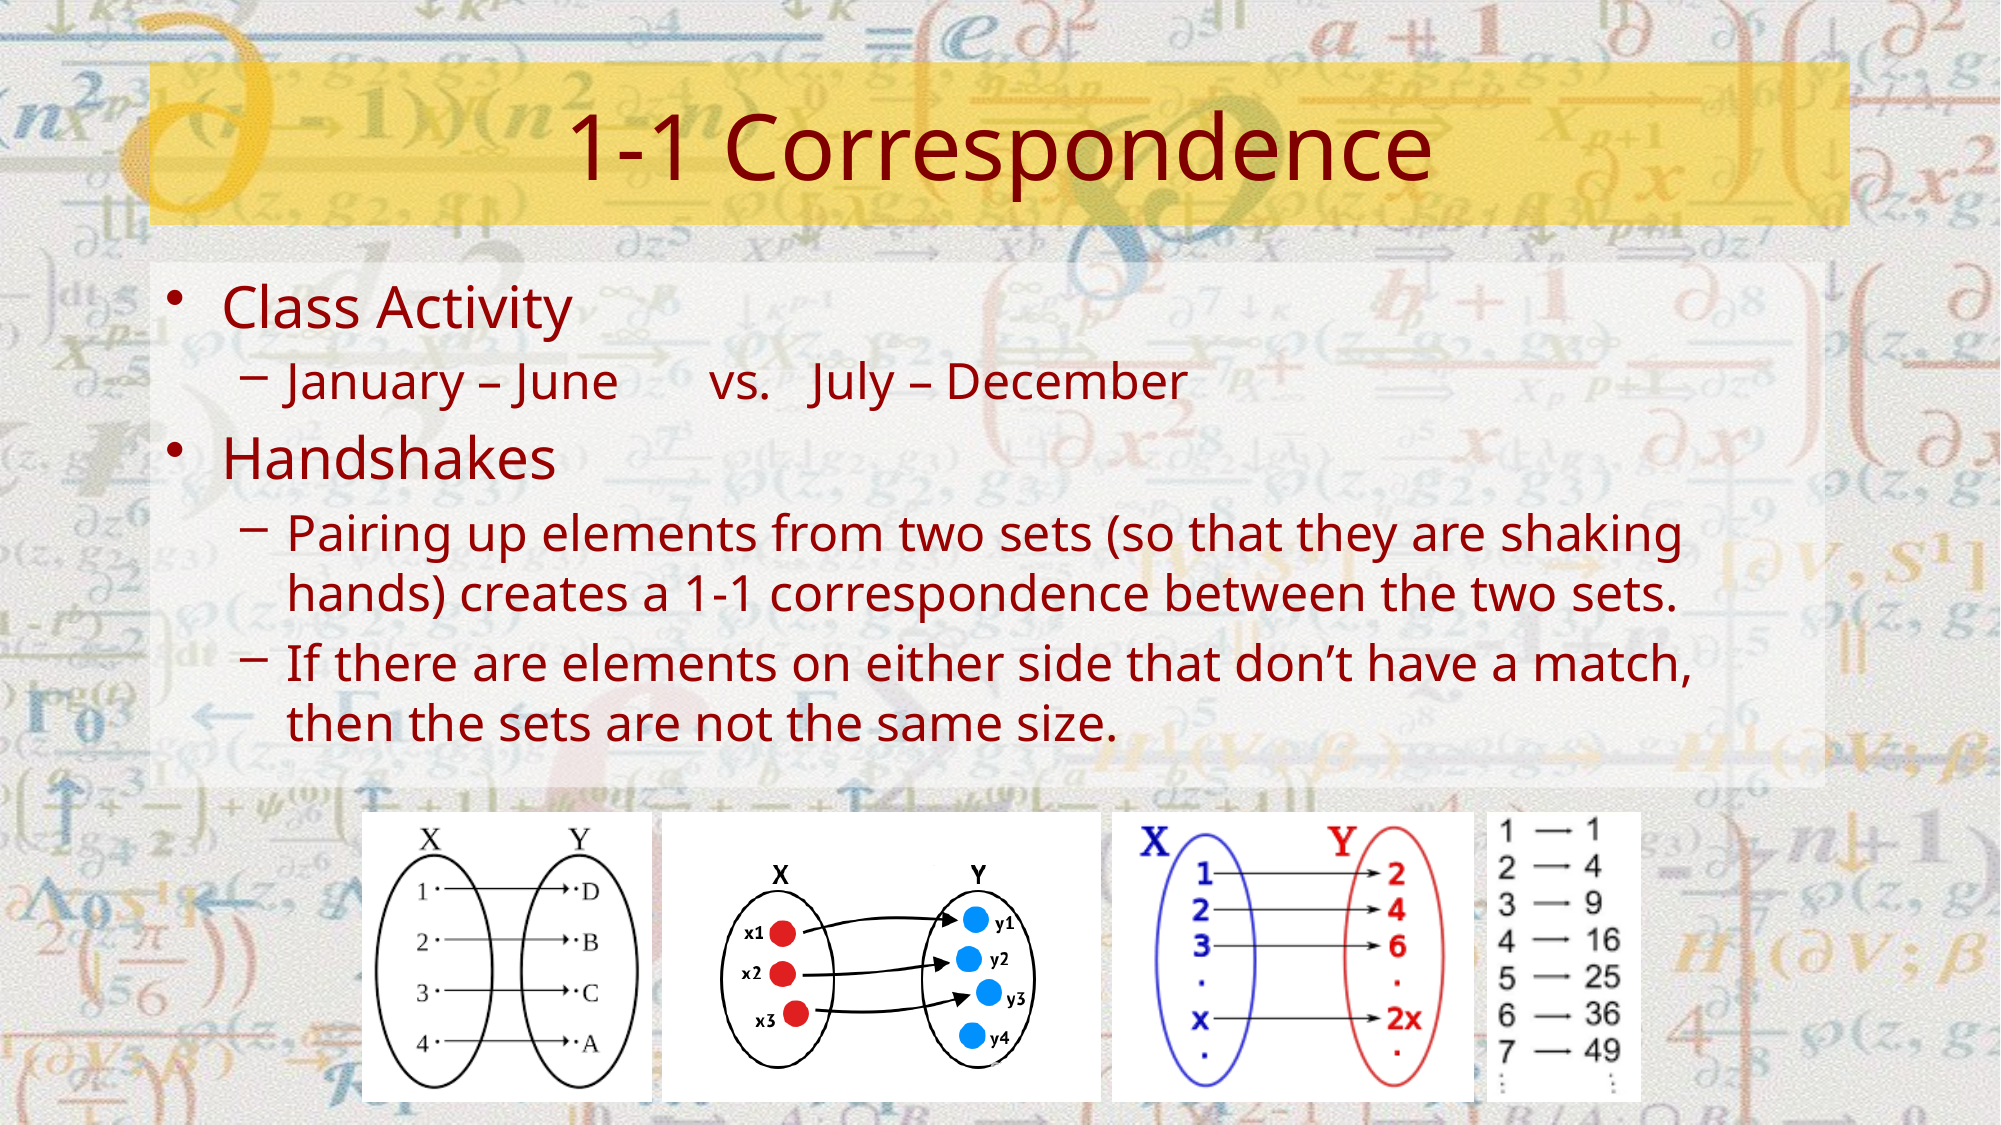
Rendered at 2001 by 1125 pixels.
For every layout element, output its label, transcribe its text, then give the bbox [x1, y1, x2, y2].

list Class Activity January – June vs. July – December Handshakes Pairing up elements from two sets (so that they are shaking hands) creates a 1-1 correspondence between the two sets. If there are elements on either side that don’t have a match, then the sets are not the same size. [150, 262, 1825, 788]
picture [0, 0, 2001, 1125]
title 1-1 Correspondence [150, 62, 1850, 225]
